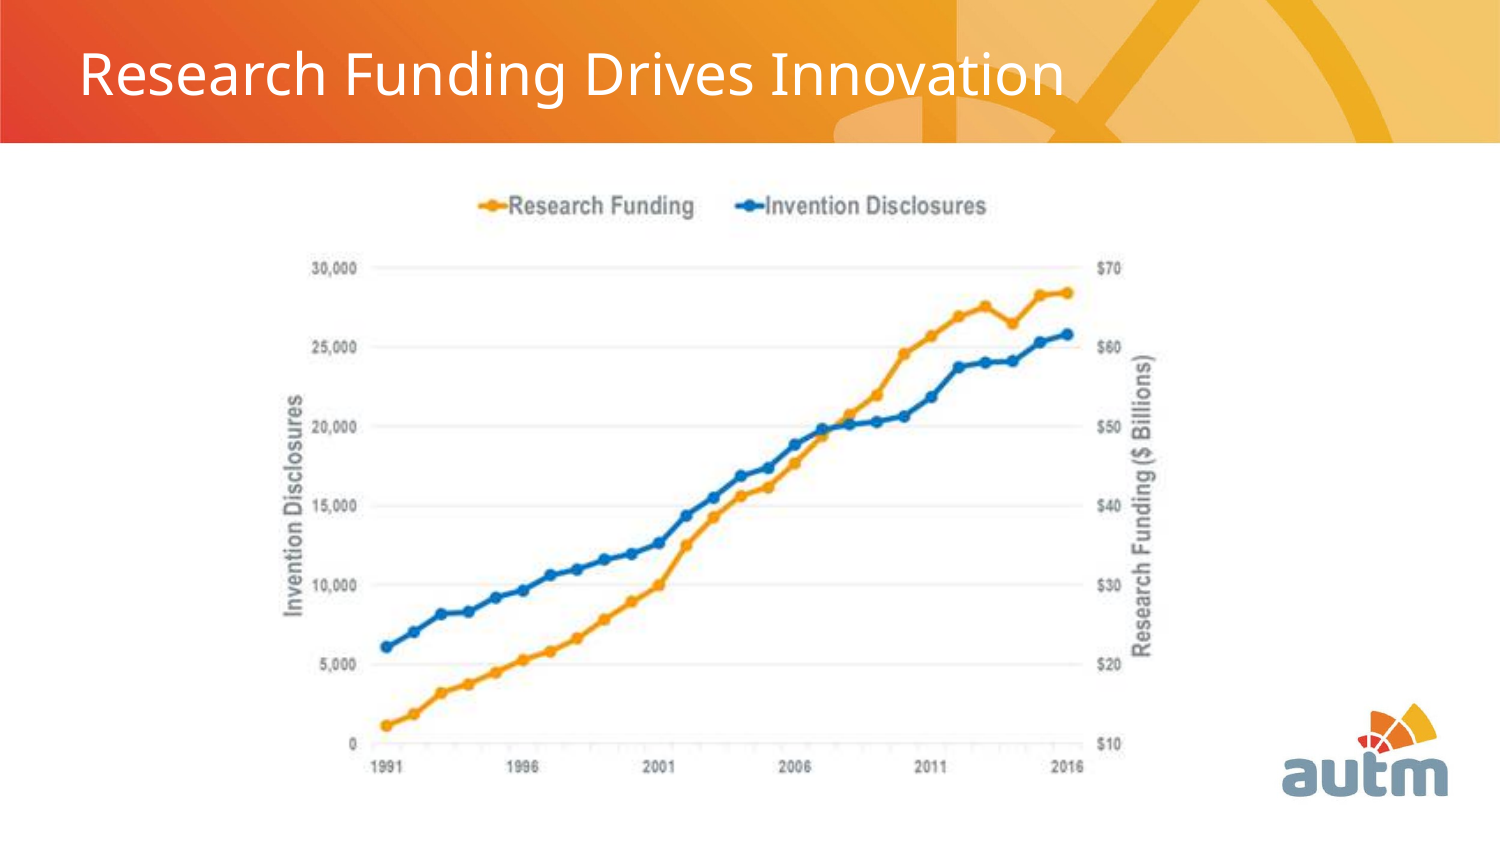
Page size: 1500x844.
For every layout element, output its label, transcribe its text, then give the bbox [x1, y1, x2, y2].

picture [0, 0, 1500, 844]
text_box Research Funding Drives Innovation [63, 1, 1264, 143]
